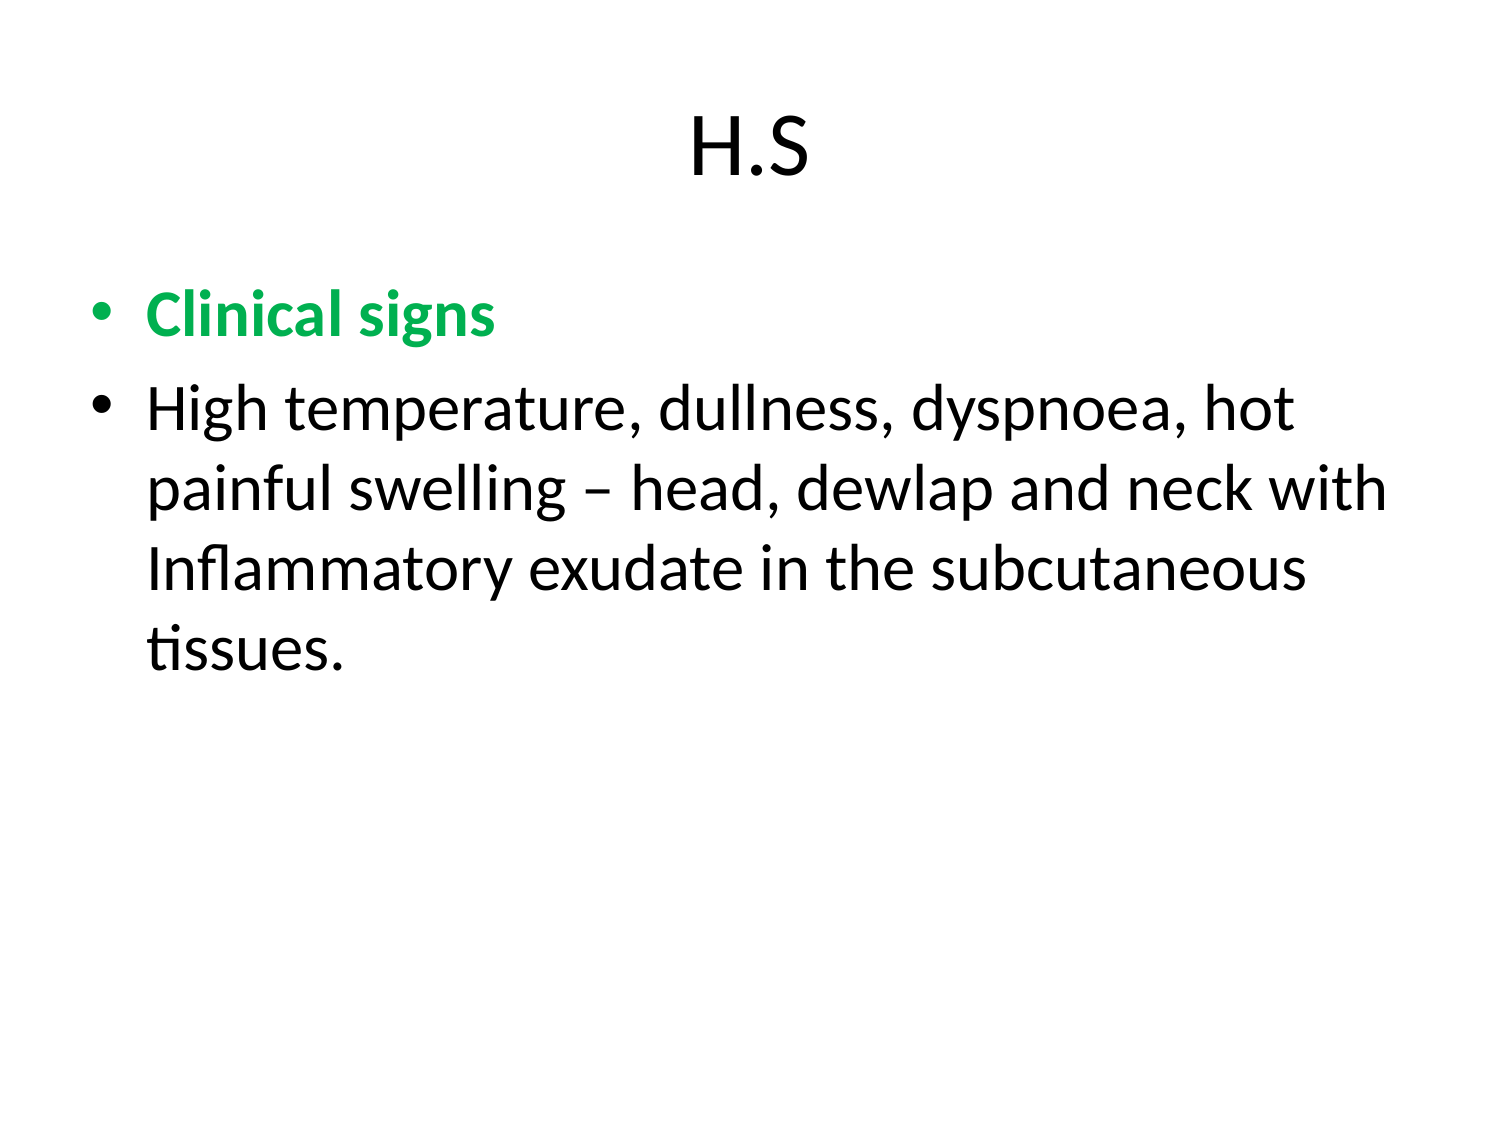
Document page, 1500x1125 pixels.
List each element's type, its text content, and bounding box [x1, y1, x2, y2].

title H.S [75, 45, 1425, 233]
list Clinical signs High temperature, dullness, dyspnoea, hot painful swelling – head, dewlap and neck with Inflammatory exudate in the subcutaneous tissues. [75, 262, 1425, 1005]
